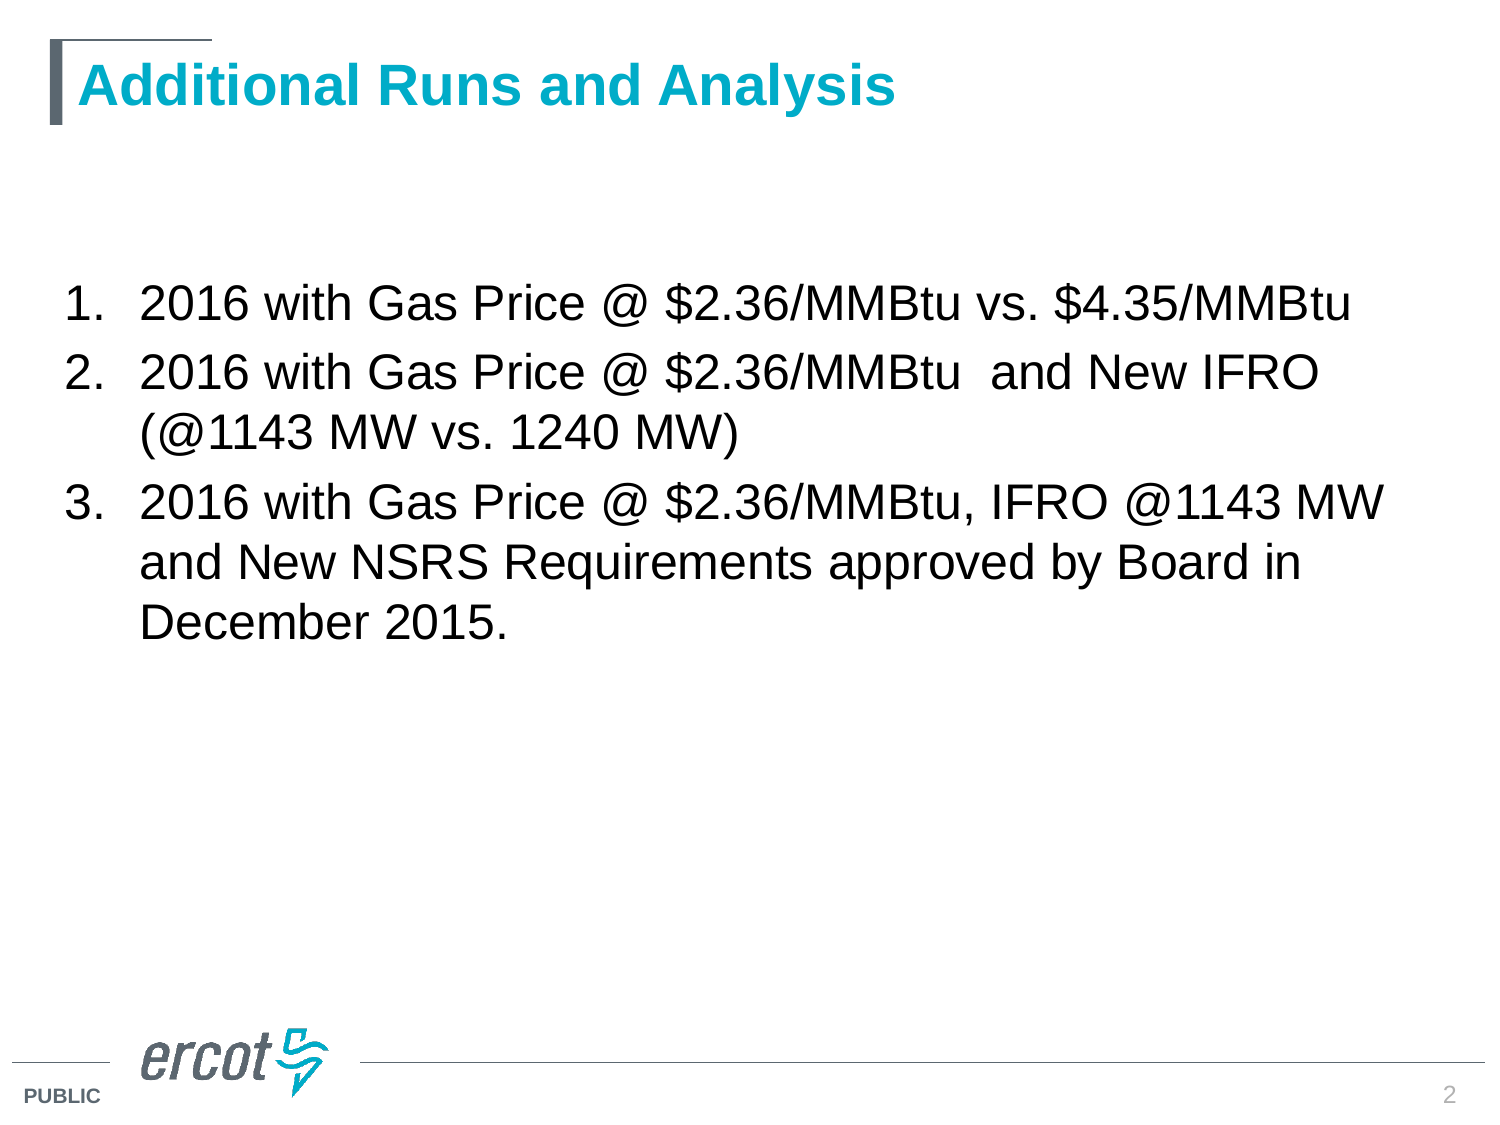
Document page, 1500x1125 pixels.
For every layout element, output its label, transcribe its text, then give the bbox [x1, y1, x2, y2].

slide_number 2 [1412, 1076, 1488, 1112]
picture [137, 1024, 332, 1100]
title Additional Runs and Analysis [62, 39, 1450, 228]
list 2016 with Gas Price @ $2.36/MMBtu vs. $4.35/MMBtu 2016 with Gas Price @ $2.36/MMBtu and New IFRO (@1143 MW vs. 1240 MW) 2016 with Gas Price @ $2.36/MMBtu, IFRO @1143 MW and New NSRS Requirements approved by Board in December 2015. [50, 262, 1450, 972]
